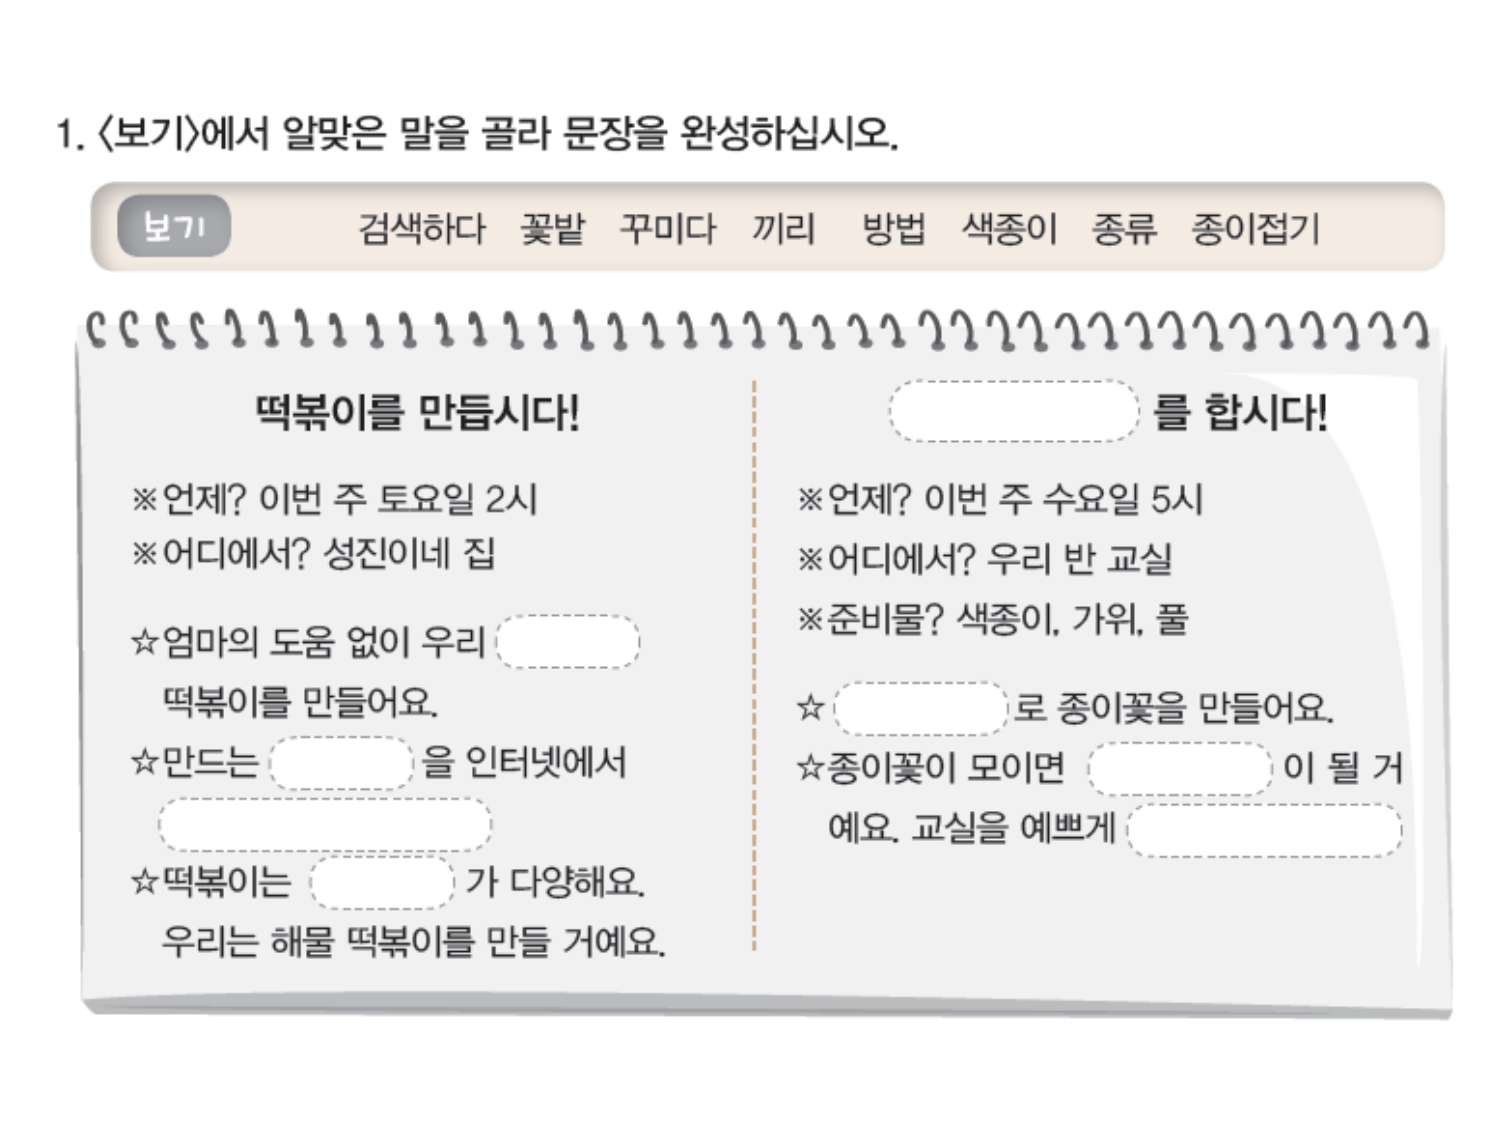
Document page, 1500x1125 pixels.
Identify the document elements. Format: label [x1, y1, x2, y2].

picture [31, 99, 1489, 1038]
